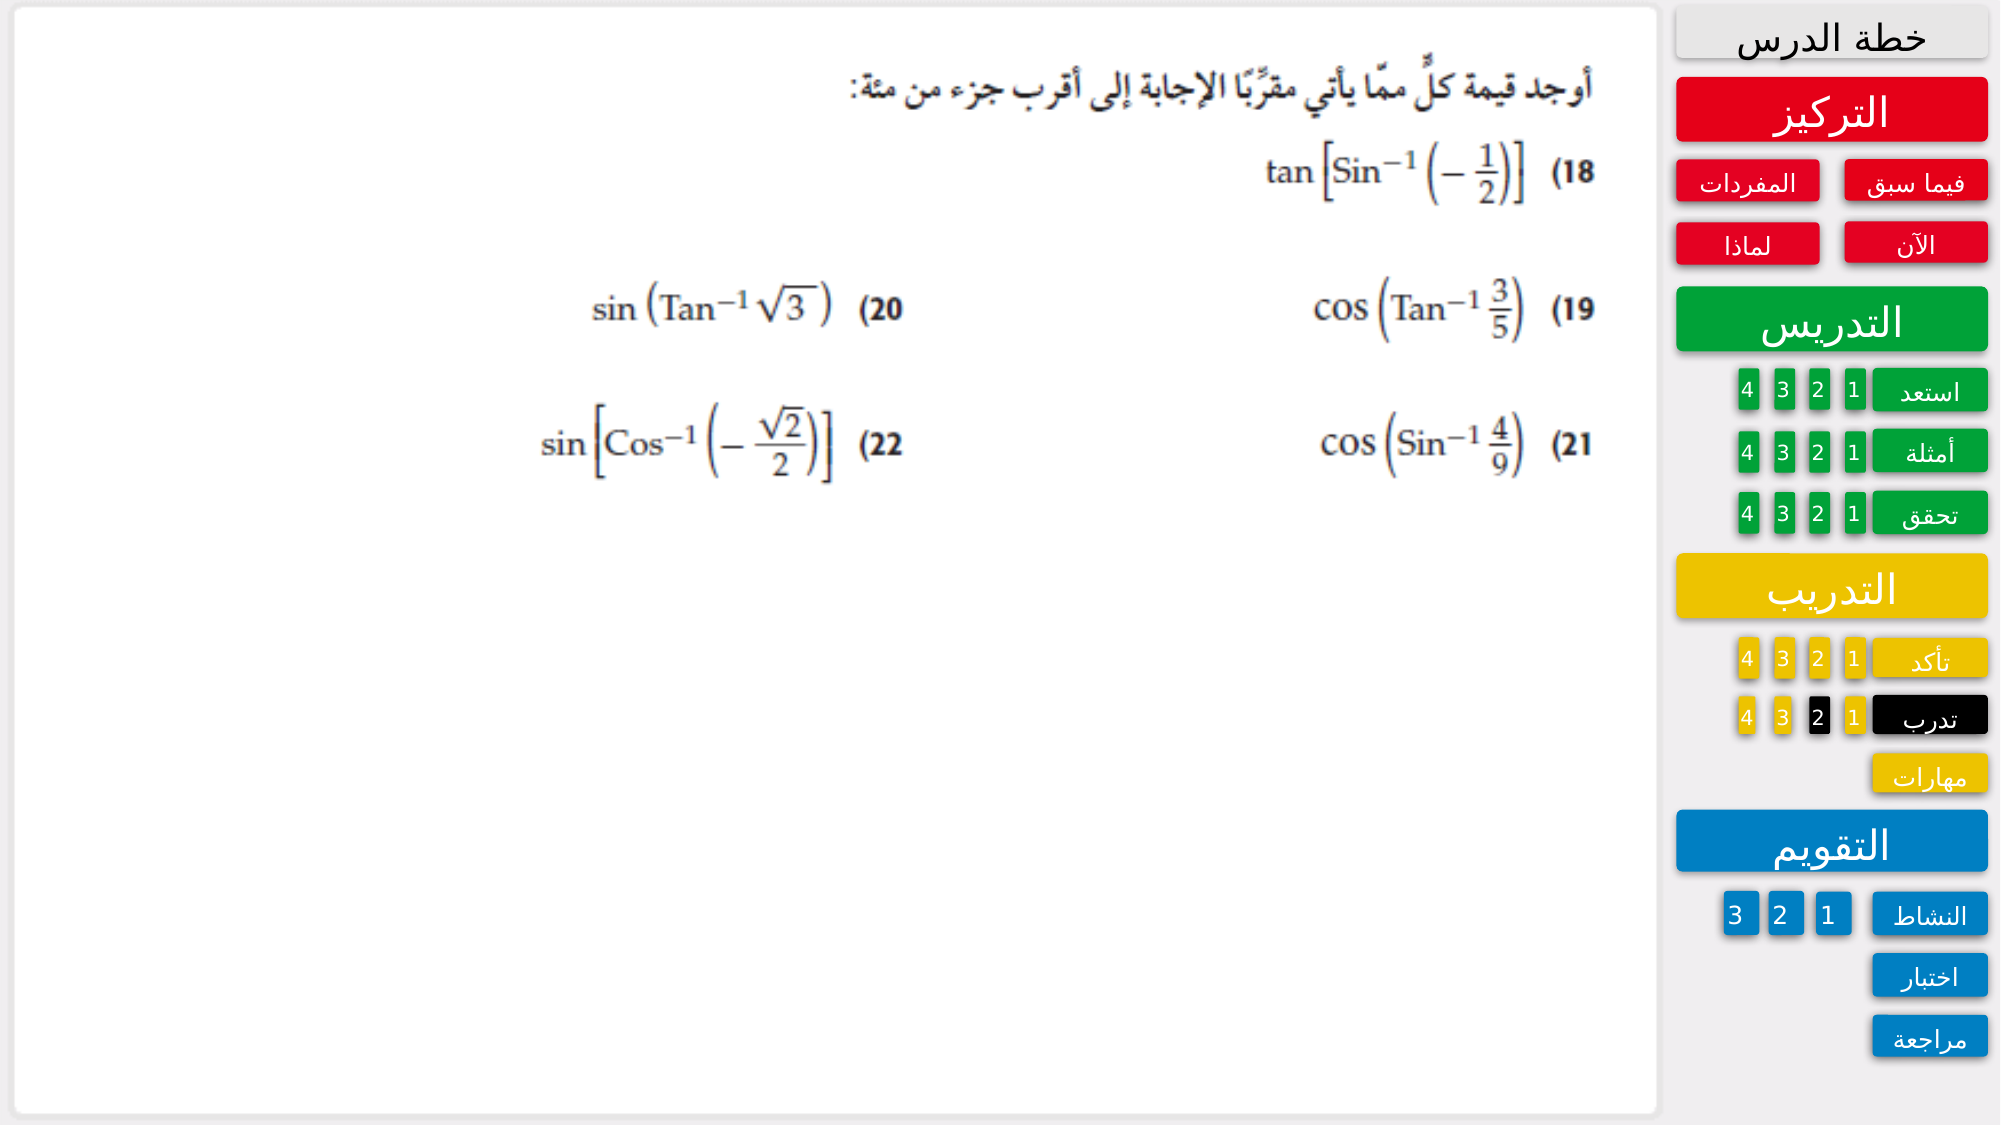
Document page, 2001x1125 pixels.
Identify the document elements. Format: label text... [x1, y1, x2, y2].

text_box المفردات [1676, 159, 1820, 202]
text_box التدريب [1675, 552, 1990, 620]
text_box اختبار [1872, 953, 1988, 997]
text_box 3 [1774, 492, 1796, 534]
text_box التدريس [1675, 285, 1990, 353]
text_box التركيز [1675, 75, 1990, 143]
text_box 4 [1738, 696, 1756, 734]
text_box خطة الدرس [1675, 4, 1990, 59]
text_box 1 [1845, 492, 1866, 534]
text_box 1 [1845, 431, 1866, 473]
text_box تحقق [1872, 490, 1988, 535]
text_box مهارات [1872, 753, 1988, 793]
text_box 2 [1809, 637, 1831, 679]
text_box 4 [1738, 492, 1760, 534]
text_box 4 [1738, 431, 1760, 473]
text_box النشاط [1872, 891, 1988, 936]
text_box 4 [1738, 637, 1760, 679]
text_box 3 [1774, 696, 1792, 734]
text_box فيما سبق [1844, 159, 1988, 201]
text_box 1 [1845, 368, 1866, 410]
text_box 3 [1774, 431, 1796, 473]
text_box 2 [1809, 368, 1831, 410]
text_box الآن [1844, 221, 1988, 263]
picture [0, 0, 2001, 1125]
text_box 2 [1809, 696, 1831, 734]
text_box 1 [1845, 637, 1866, 679]
text_box مراجعة [1872, 1014, 1988, 1057]
text_box التقويم [1675, 808, 1990, 873]
text_box 2 [1809, 492, 1831, 534]
text_box 2 [1809, 431, 1831, 473]
text_box 3 [1723, 890, 1760, 936]
text_box 4 [1738, 368, 1760, 410]
text_box أمثلة [1872, 428, 1988, 473]
text_box لماذا [1676, 222, 1820, 265]
text_box 3 [1774, 368, 1796, 410]
text_box 1 [1845, 696, 1866, 734]
text_box 1 [1816, 891, 1852, 936]
text_box 3 [1774, 637, 1796, 679]
text_box 2 [1768, 890, 1805, 936]
text_box تأكد [1873, 637, 1988, 678]
text_box استعد [1873, 367, 1988, 412]
text_box تدرب [1872, 694, 1988, 735]
